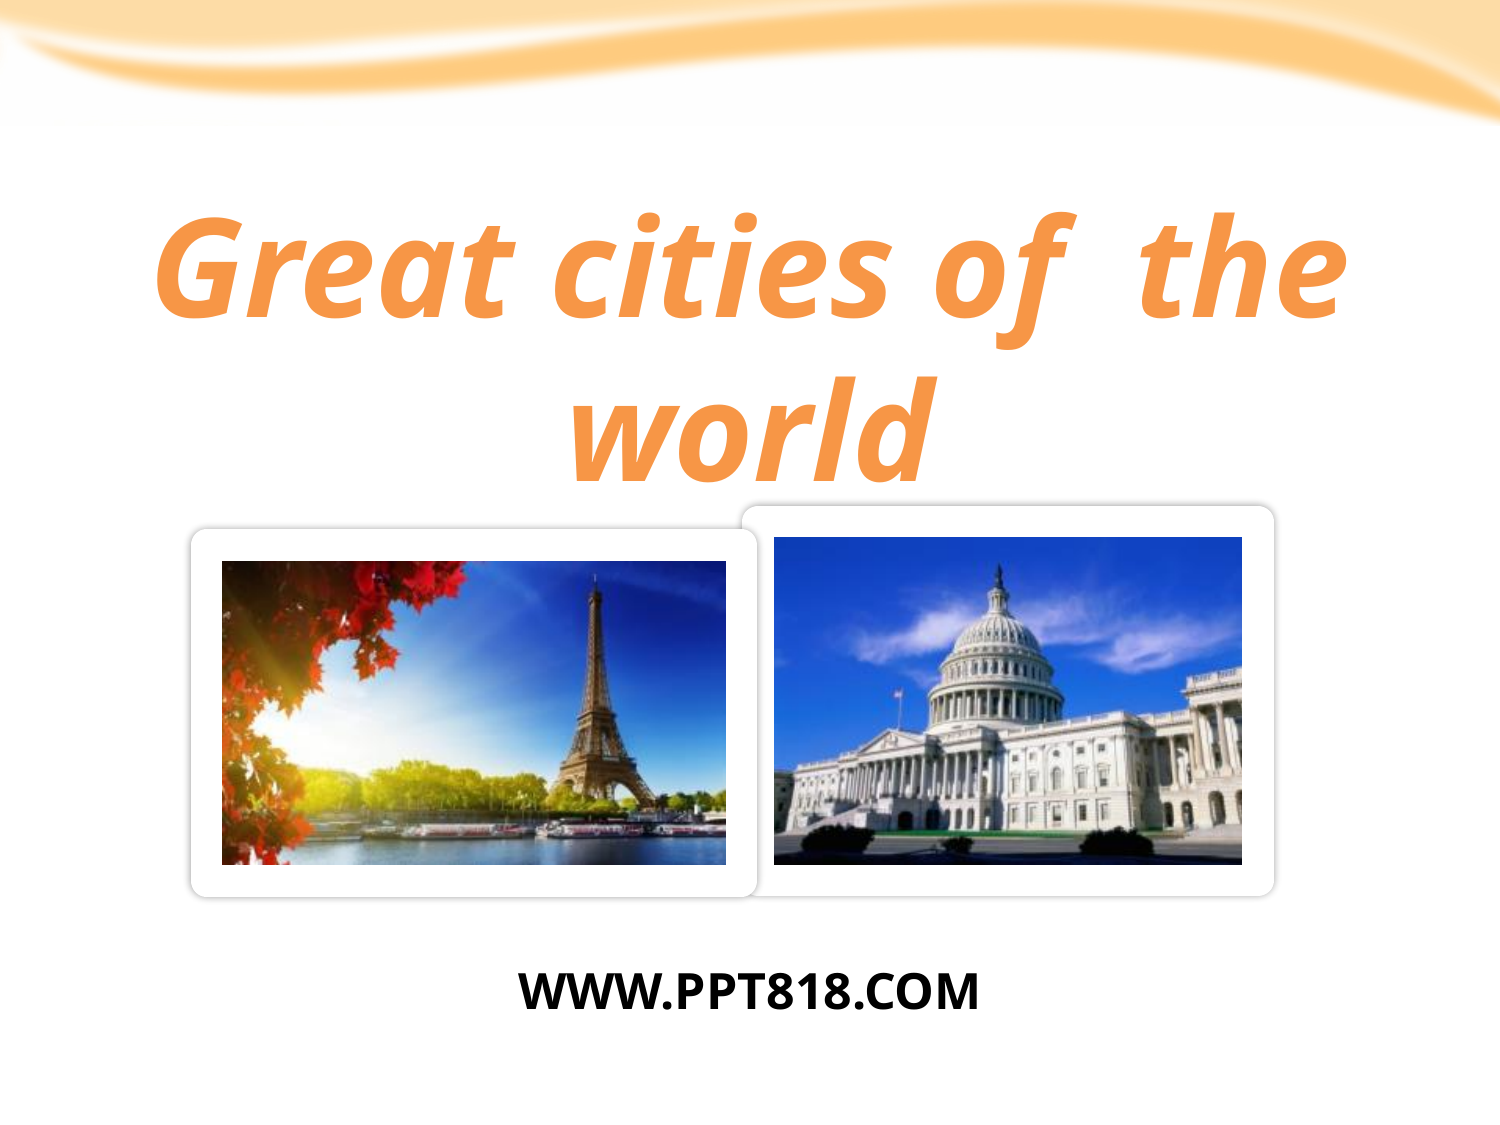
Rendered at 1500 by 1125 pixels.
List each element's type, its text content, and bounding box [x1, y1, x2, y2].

picture [221, 560, 727, 866]
title Great cities of the world [0, 196, 1500, 493]
picture [773, 536, 1243, 866]
picture [0, 0, 1500, 126]
text_box WWW.PPT818.COM [17, 946, 1483, 1027]
